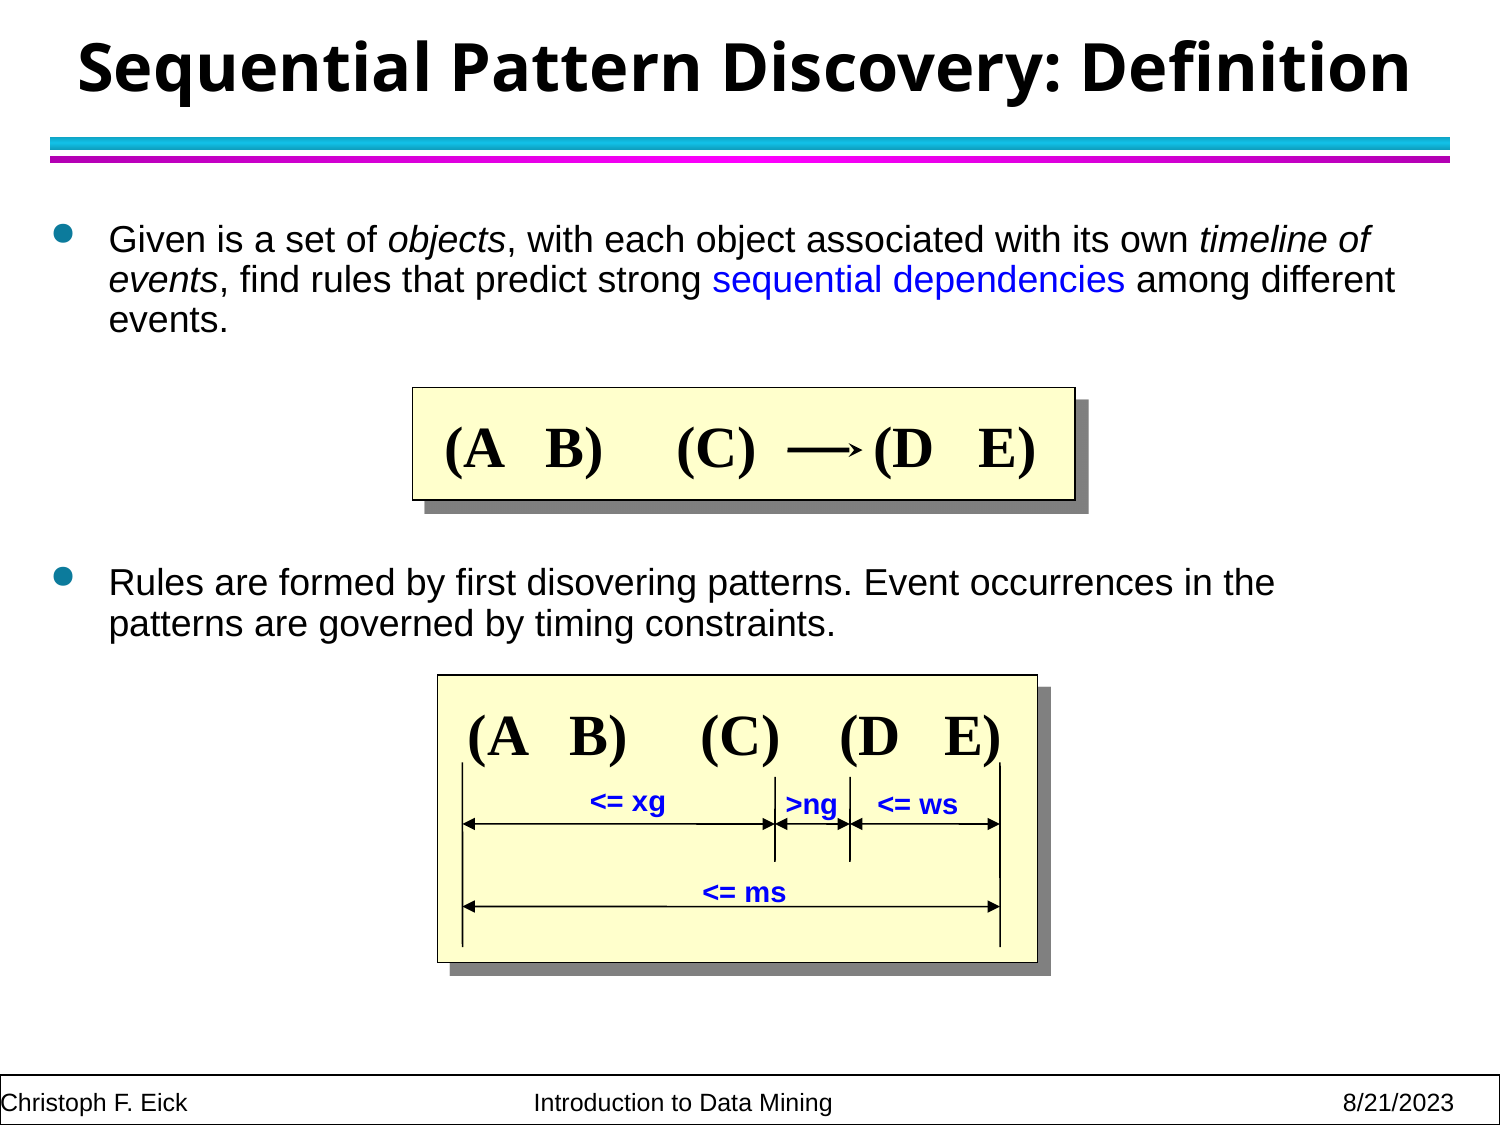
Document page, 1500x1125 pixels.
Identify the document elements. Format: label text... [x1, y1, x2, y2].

title Sequential Pattern Discovery: Definition [62, 24, 1500, 113]
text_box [412, 387, 1076, 501]
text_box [437, 674, 1038, 963]
list Given is a set of objects, with each object associated with its own timeline of events, find rules that predict strong sequential dependencies among different events. Rules are formed by first disovering patterns. Event occurrences in the patterns are governed by timing constraints. [37, 212, 1413, 400]
